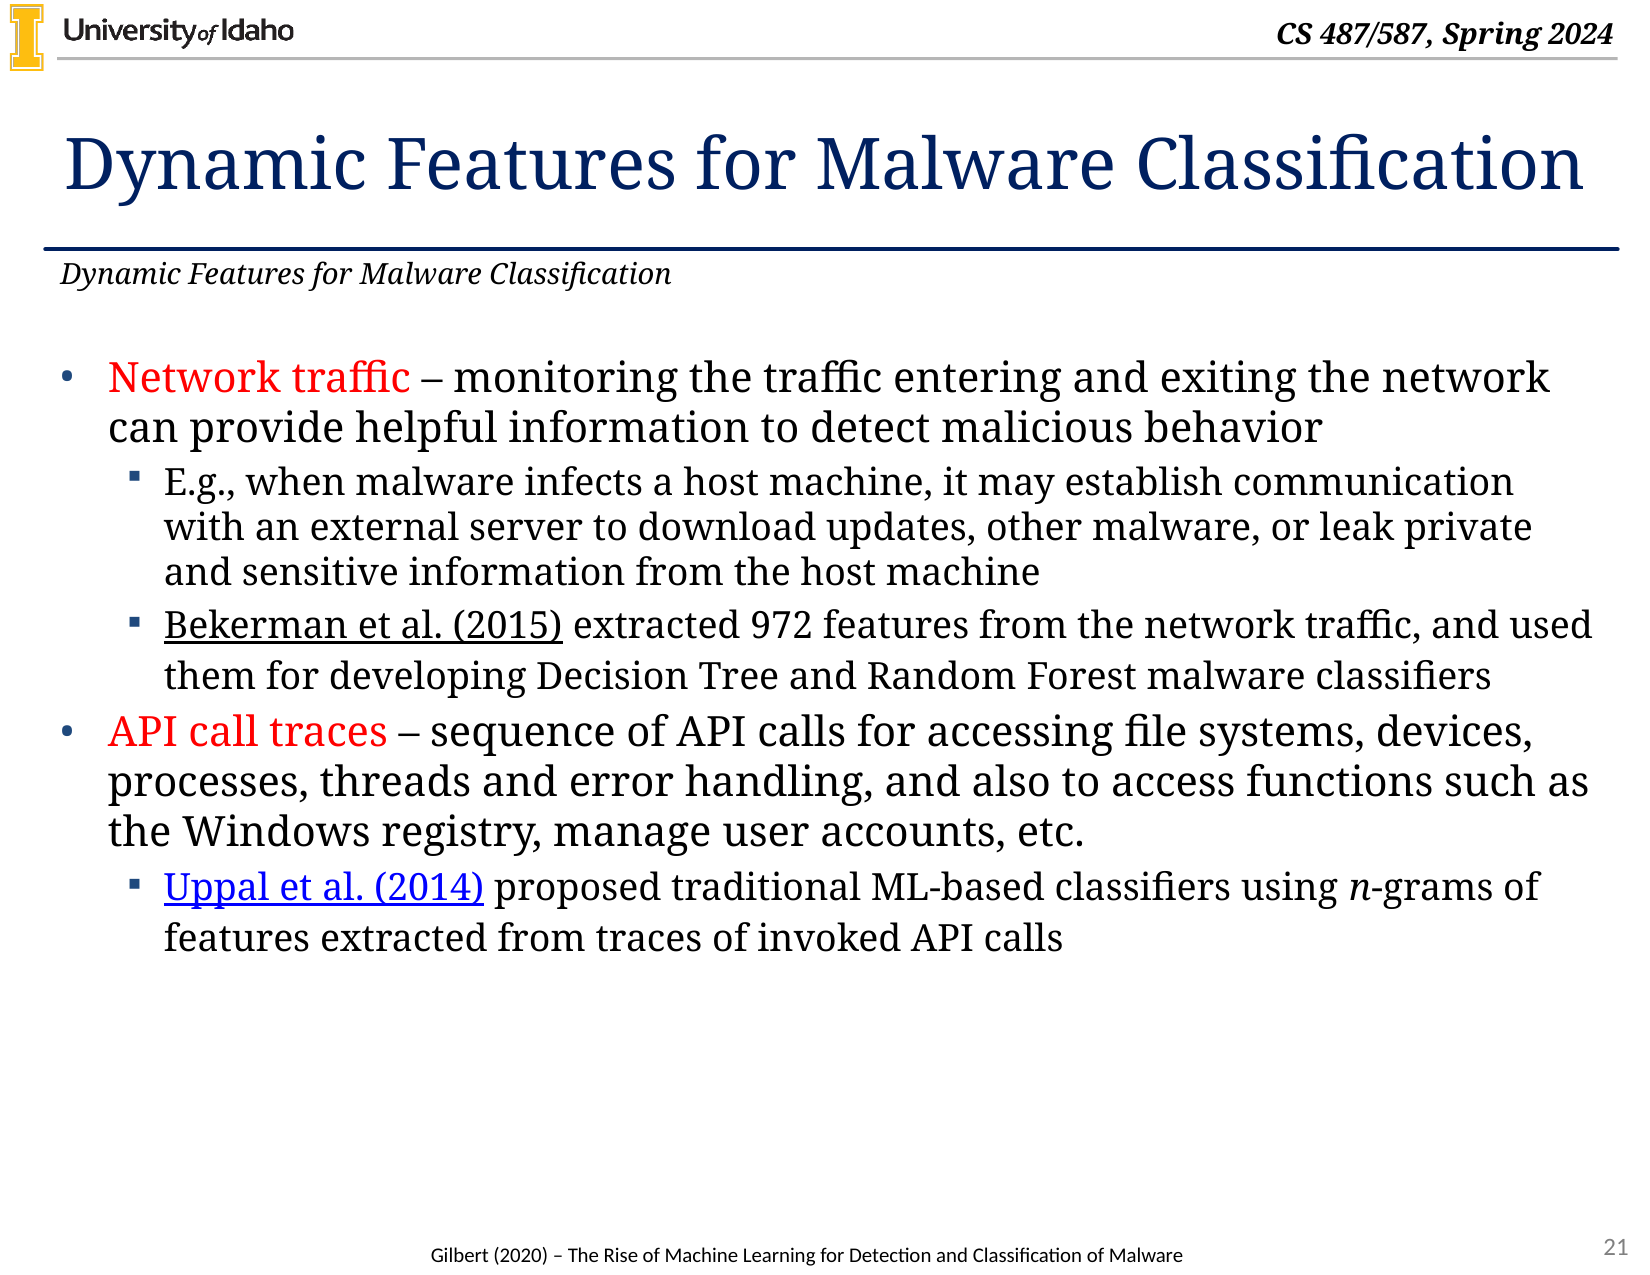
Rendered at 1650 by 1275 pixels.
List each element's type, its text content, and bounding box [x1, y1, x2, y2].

list Network traffic – monitoring the traffic entering and exiting the network can provide helpful information to detect malicious behavior E.g., when malware infects a host machine, it may establish communication with an external server to download updates, other malware, or leak private and sensitive information from the host machine Bekerman et al. (2015) extracted 972 features from the network traffic, and used them for developing Decision Tree and Random Forest malware classifiers API call traces – sequence of API calls for accessing file systems, devices, processes, threads and error handling, and also to access functions such as the Windows registry, manage user accounts, etc. Uppal et al. (2014) proposed traditional ML-based classifiers using n-grams of features extracted from traces of invoked API calls [45, 342, 1618, 1224]
picture [57, 2, 294, 52]
text_box Gilbert (2020) – The Rise of Machine Learning for Detection and Classification of Malware [187, 1234, 1428, 1275]
picture [9, 4, 48, 71]
list Dynamic Features for Malware Classification [45, 247, 1062, 306]
title Dynamic Features for Malware Classification [0, 75, 1650, 248]
